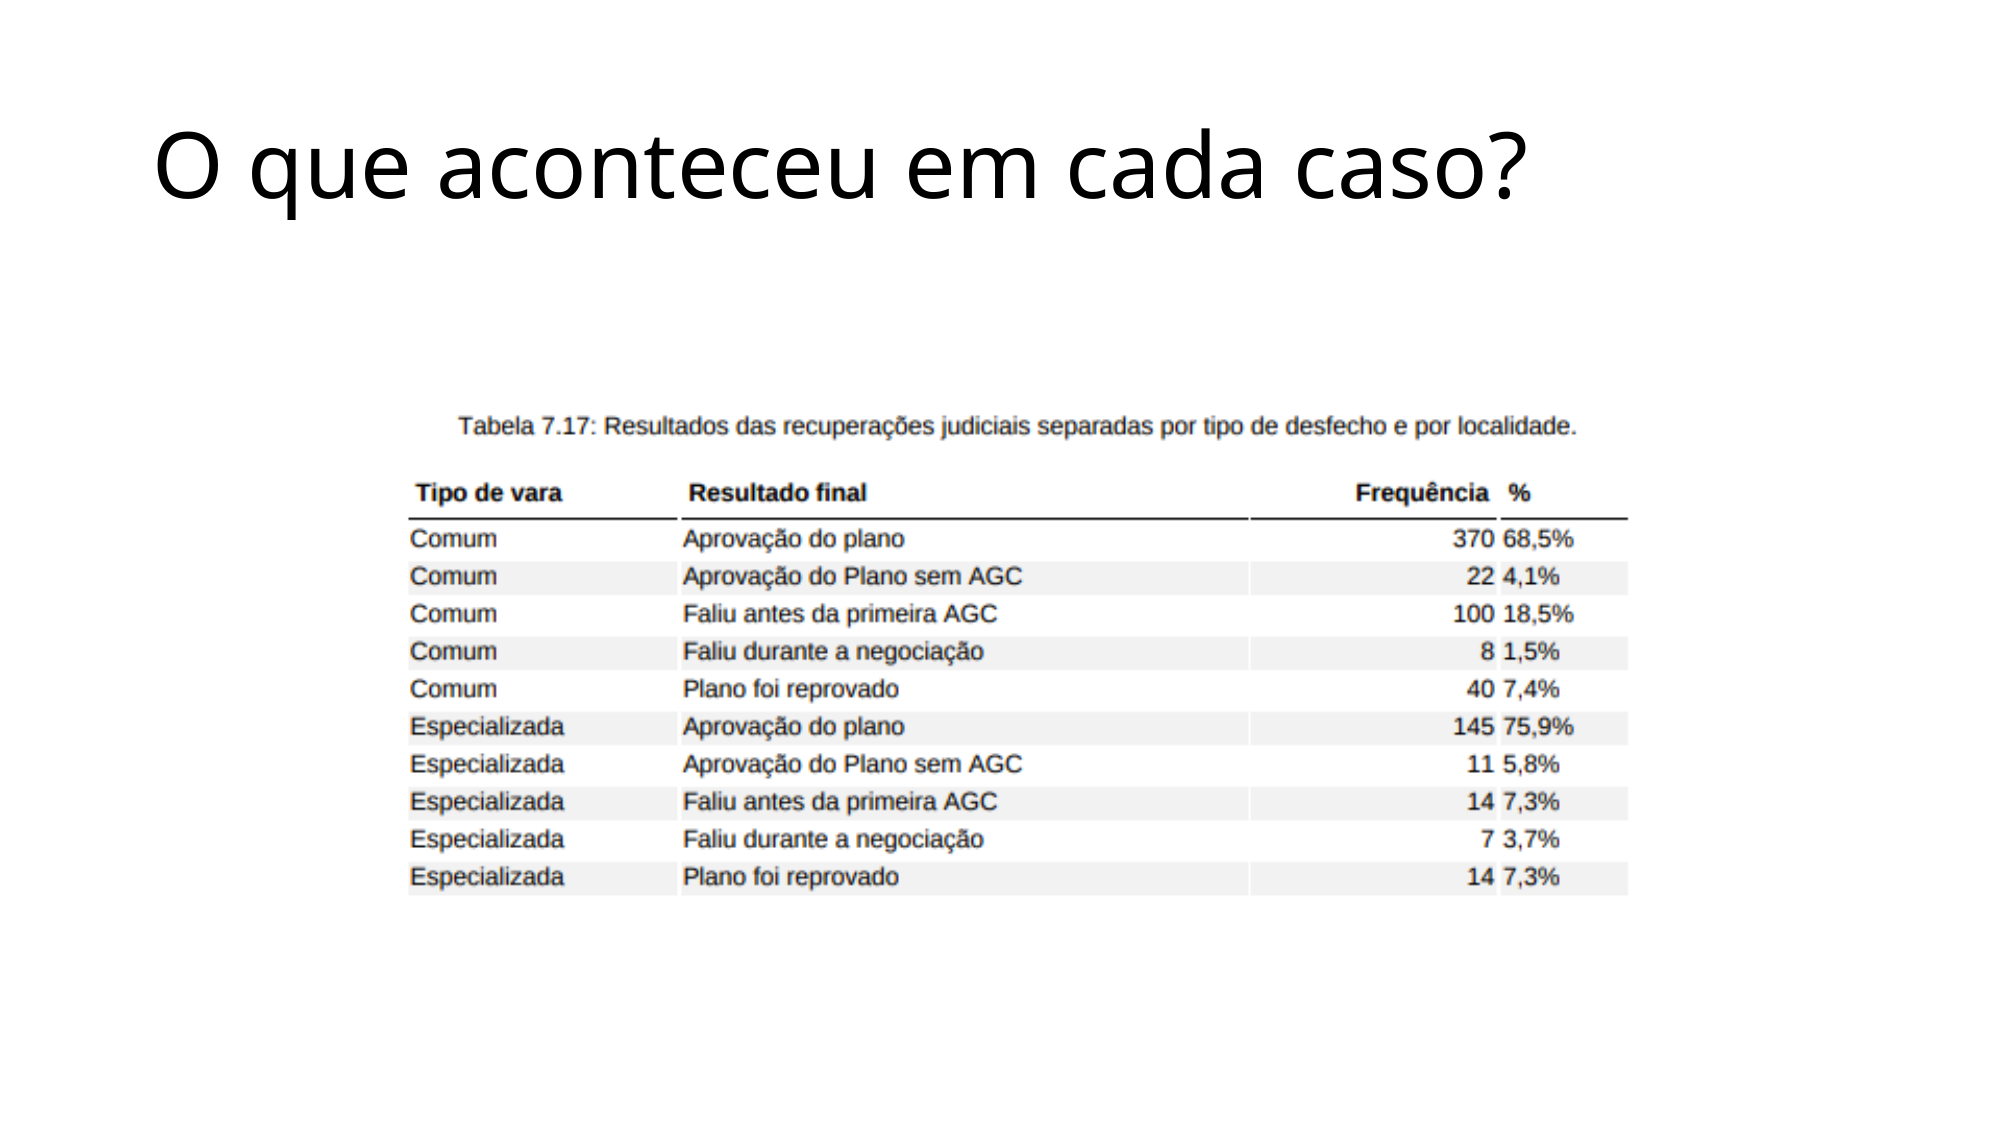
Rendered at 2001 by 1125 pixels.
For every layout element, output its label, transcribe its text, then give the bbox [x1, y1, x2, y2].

title O que aconteceu em cada caso? [137, 59, 1863, 278]
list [334, 391, 1666, 921]
